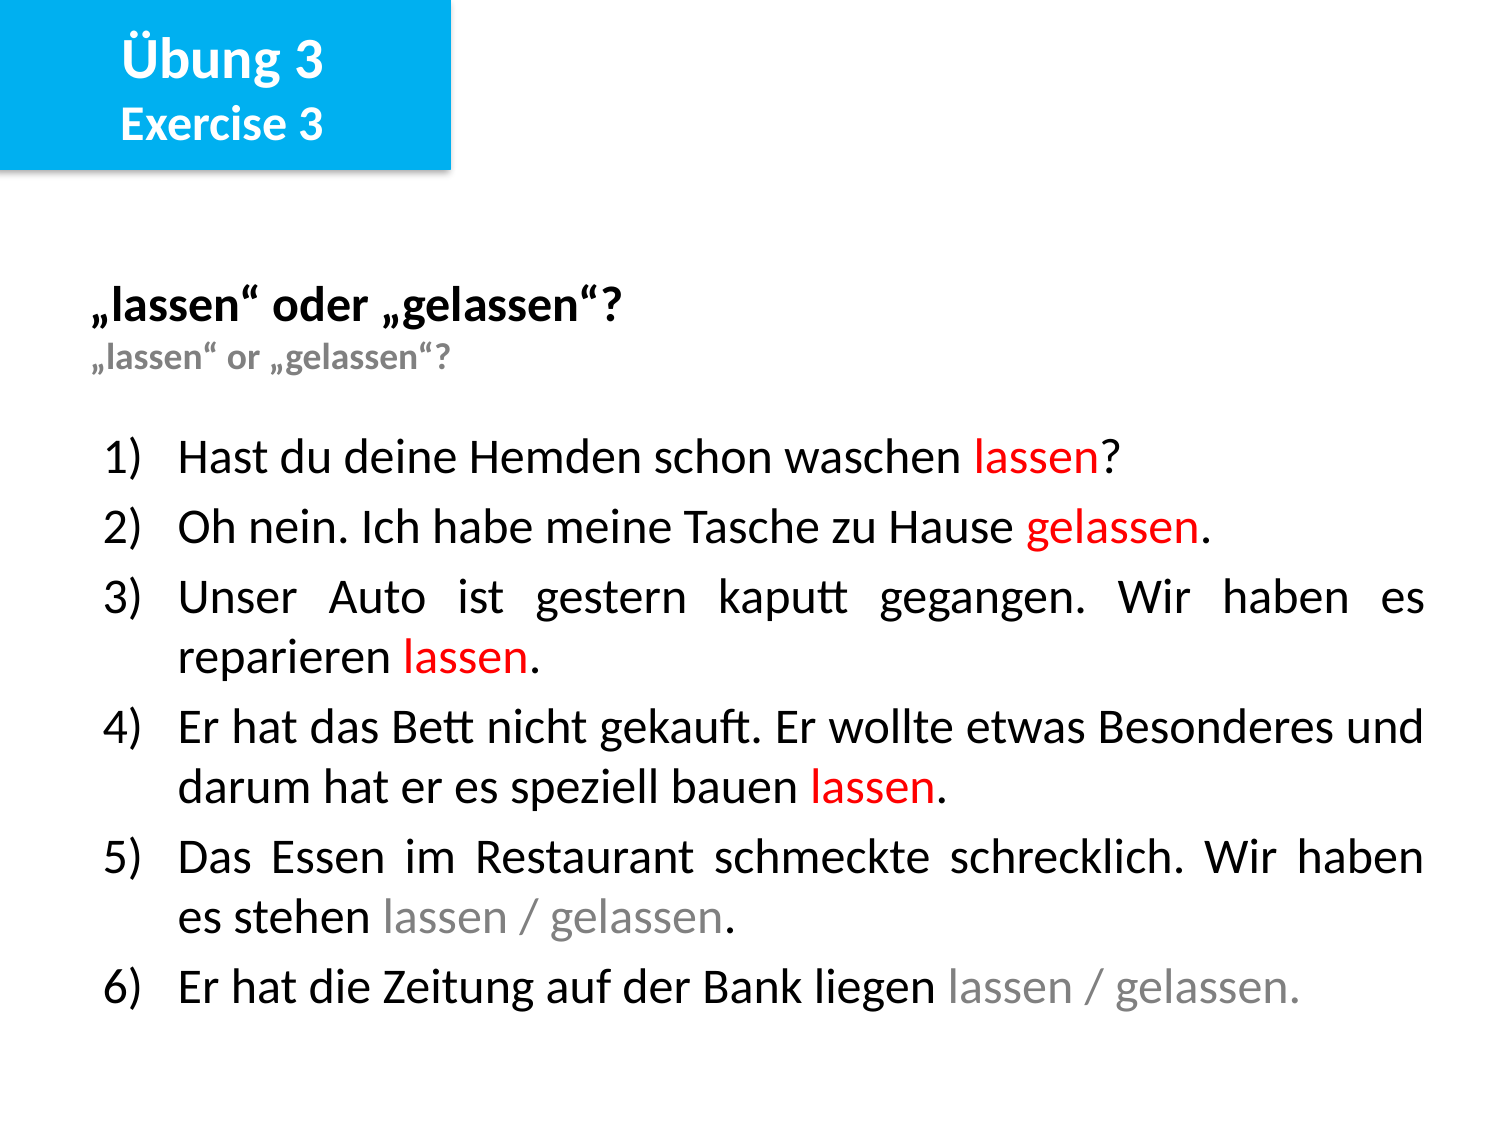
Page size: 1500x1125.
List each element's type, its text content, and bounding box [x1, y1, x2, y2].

text_box Hast du deine Hemden schon waschen lassen? Oh nein. Ich habe meine Tasche zu Hause gelassen. Unser Auto ist gestern kaputt gegangen. Wir haben es reparieren lassen. Er hat das Bett nicht gekauft. Er wollte etwas Besonderes und darum hat er es speziell bauen lassen. Das Essen im Restaurant schmeckte schrecklich. Wir haben es stehen lassen / gelassen. Er hat die Zeitung auf der Bank liegen lassen / gelassen. [87, 416, 1441, 1055]
text_box Übung 3 Exercise 3 [0, 0, 451, 170]
text_box „lassen“ oder „gelassen“? „lassen“ or „gelassen“? [74, 264, 1465, 504]
